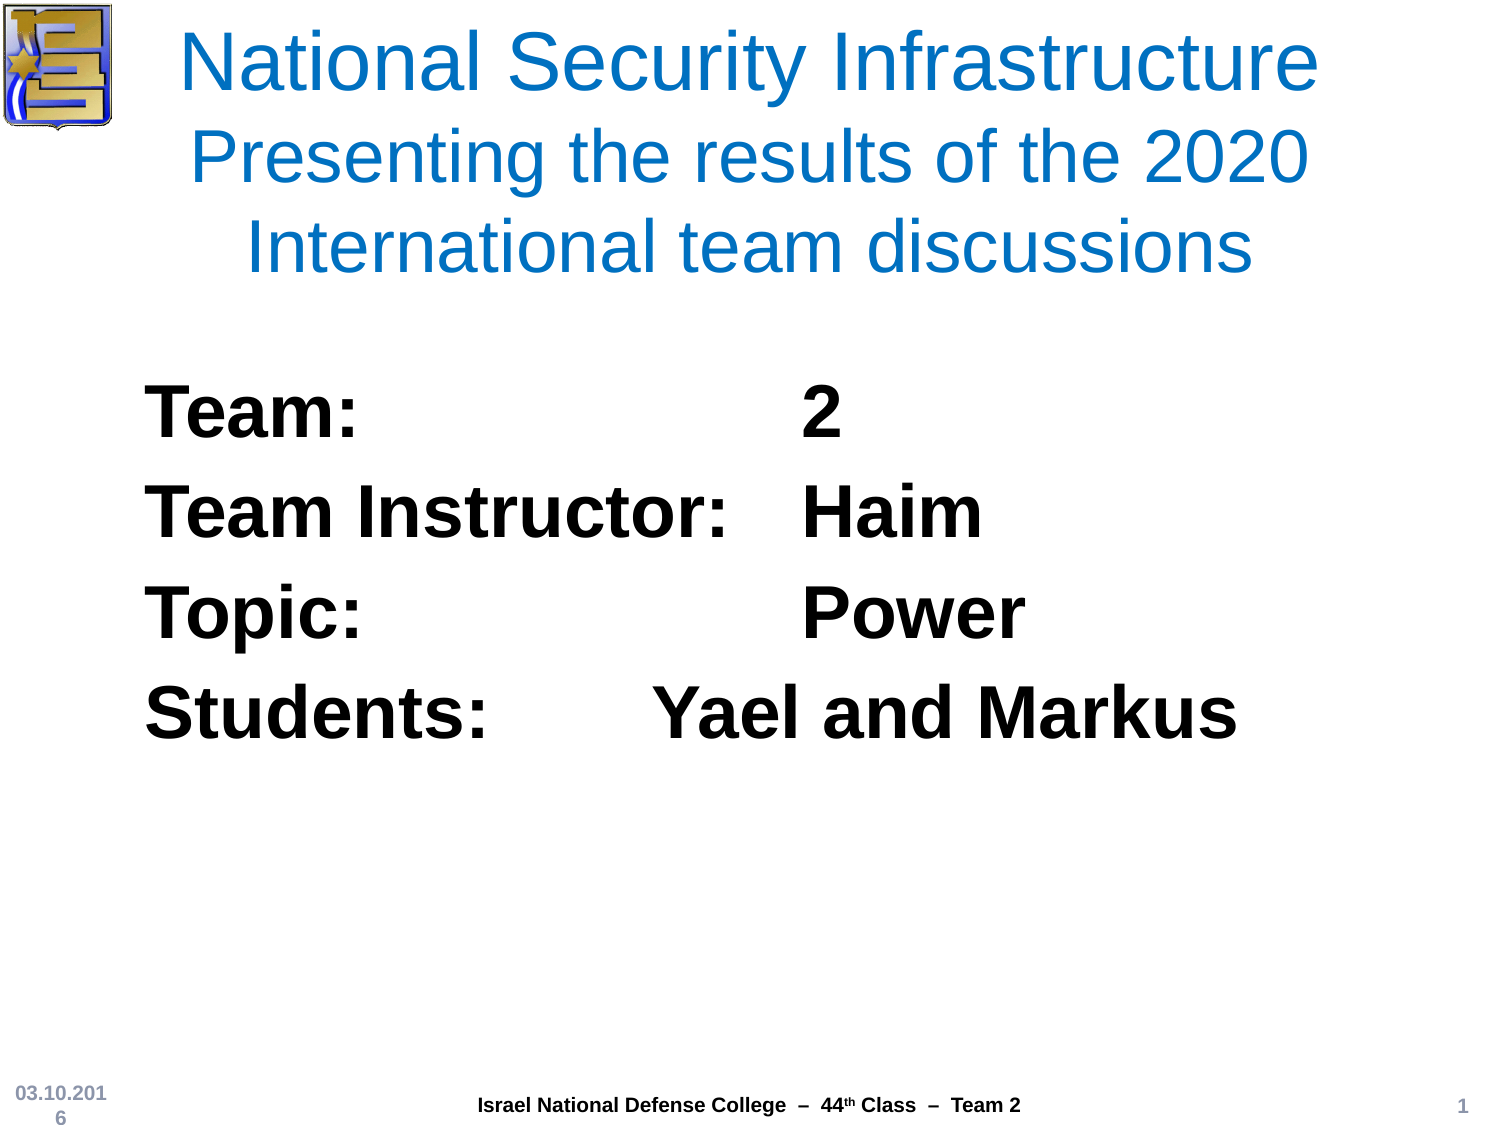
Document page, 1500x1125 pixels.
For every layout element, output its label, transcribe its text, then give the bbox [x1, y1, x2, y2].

text_box Team: 2 Team Instructor: Haim Topic: Power Students: Yael and Markus [130, 354, 1367, 761]
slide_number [0, 770, 123, 1125]
title National Security Infrastructure Presenting the results of the 2020 International team discussions [0, 0, 1500, 296]
slide_number 1 [1426, 770, 1500, 1125]
